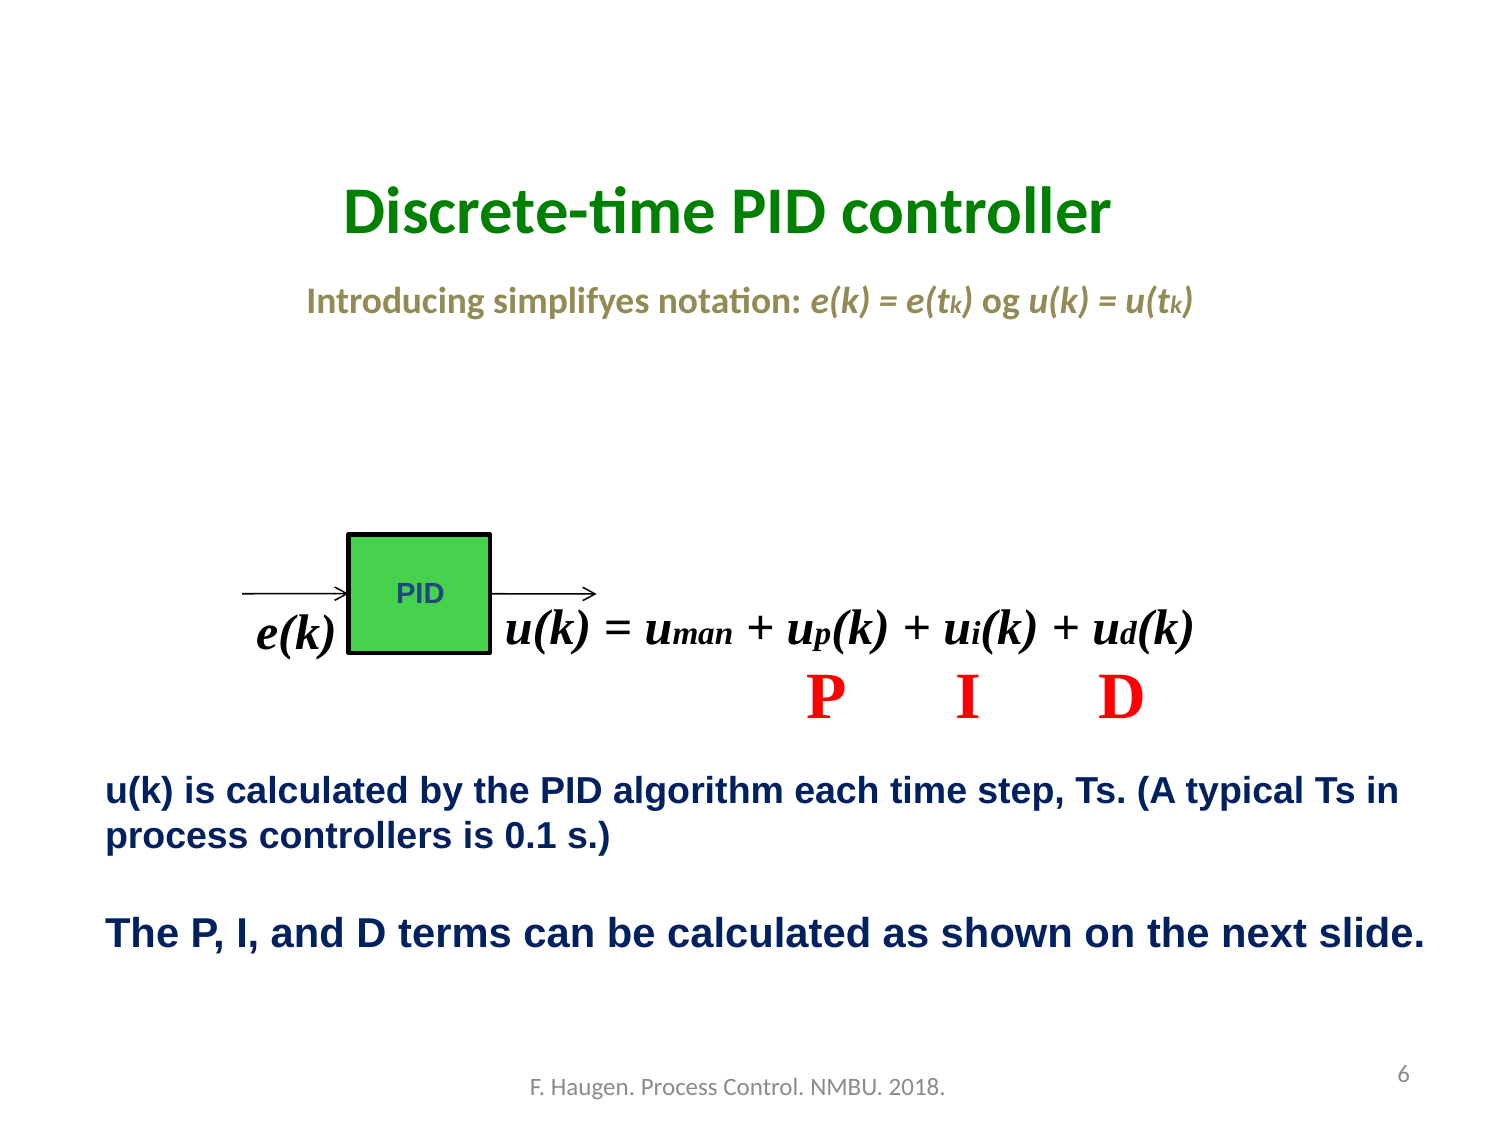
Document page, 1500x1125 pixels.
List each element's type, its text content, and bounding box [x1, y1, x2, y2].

text_box I [915, 662, 1022, 740]
text_box D [1069, 662, 1176, 740]
text_box [346, 532, 492, 655]
text_box PID [381, 566, 460, 617]
text_box u(k) is calculated by the PID algorithm each time step, Ts. (A typical Ts in process controllers is 0.1 s.) The P, I, and D terms can be calculated as shown on the next slide. [90, 758, 1459, 964]
slide_number 6 [1074, 1042, 1425, 1103]
footer F. Haugen. Process Control. NMBU. 2018. [247, 1055, 1229, 1116]
text_box u(k) = uman + up(k) + ui(k) + ud(k) [490, 586, 1270, 662]
text_box e(k) [241, 592, 352, 667]
text_box P [773, 662, 880, 740]
text_box Introducing simplifyes notation: e(k) = e(tk) og u(k) = u(tk) [194, 268, 1306, 329]
text_box Discrete-time PID controller [257, 159, 1199, 254]
